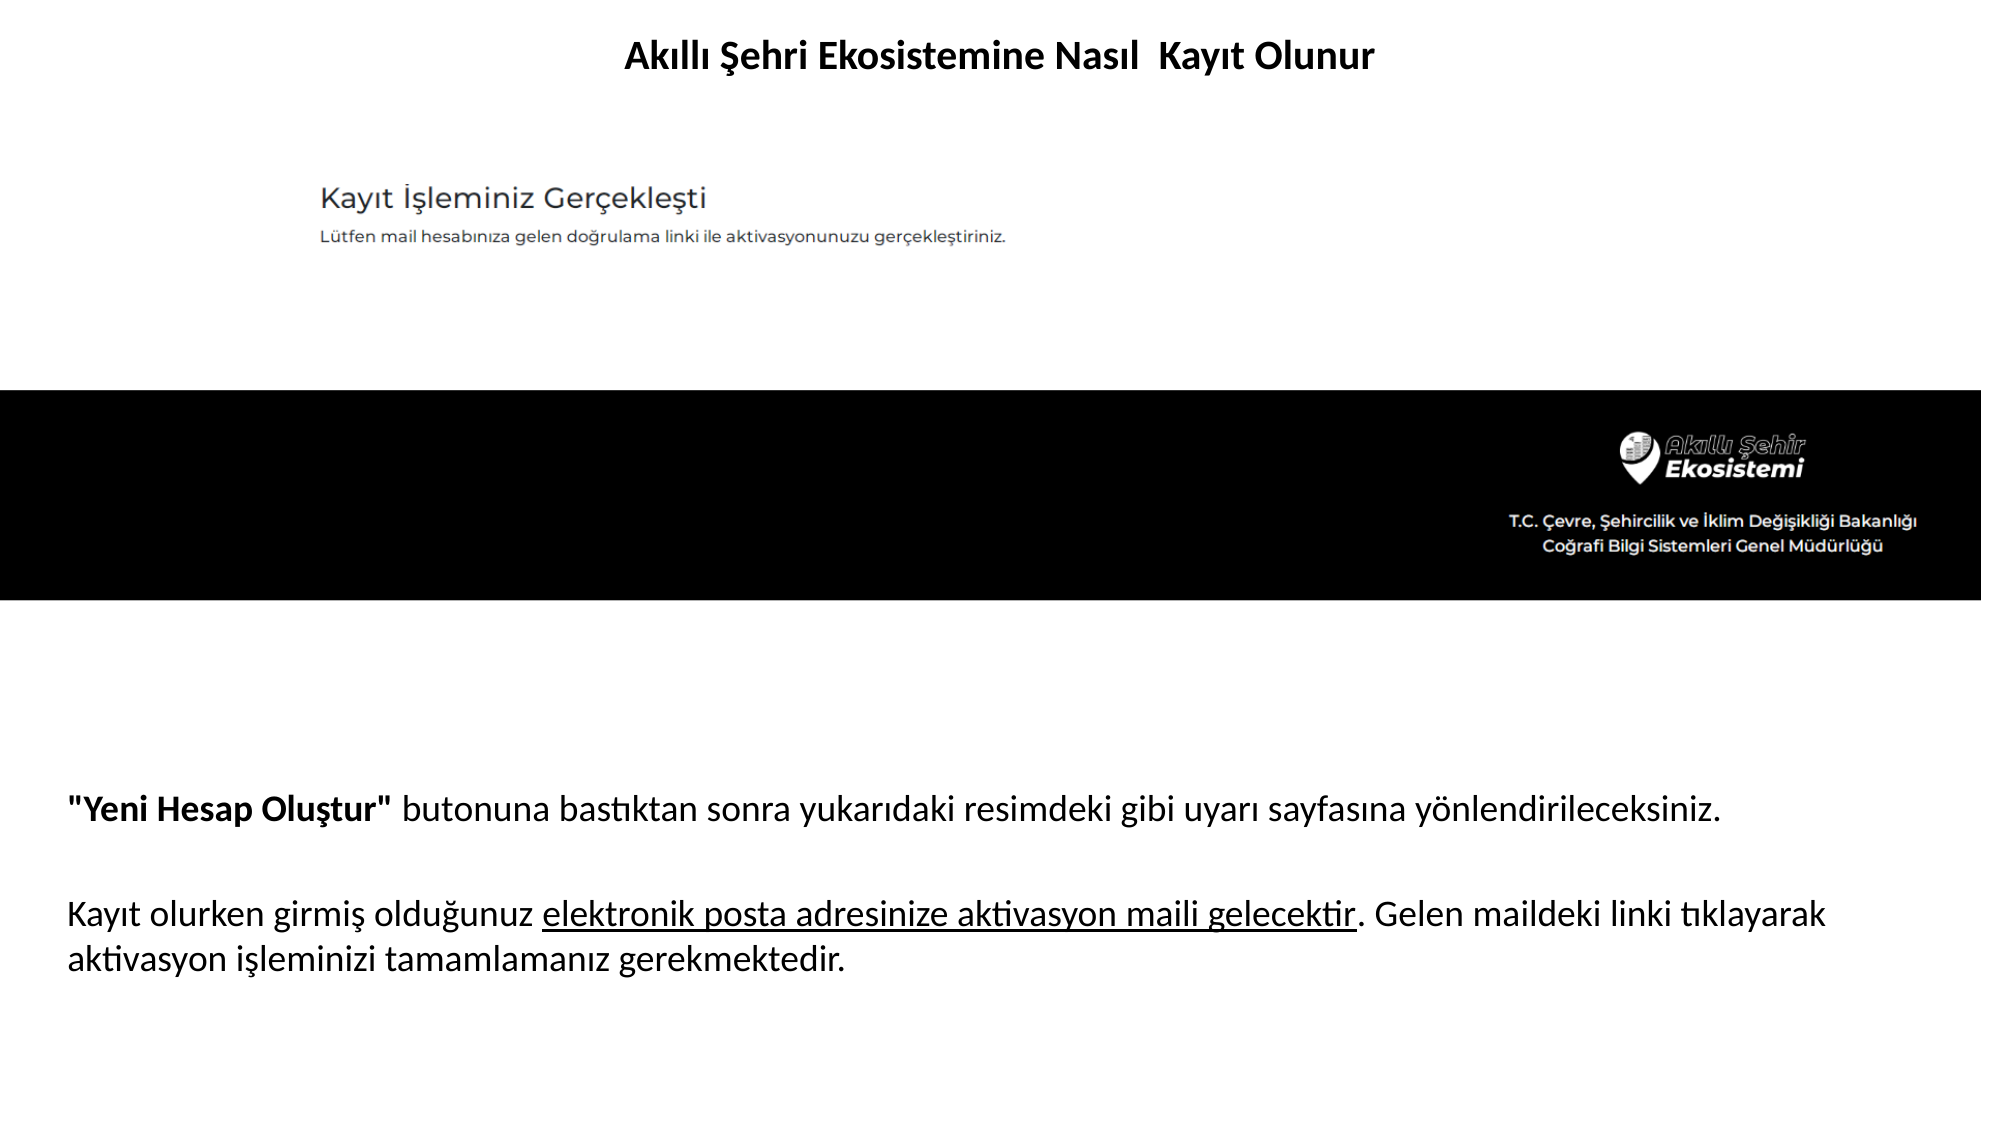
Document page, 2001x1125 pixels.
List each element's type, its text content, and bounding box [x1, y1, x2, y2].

text_box Kayıt olurken girmiş olduğunuz elektronik posta adresinize aktivasyon maili gelecektir. Gelen maildeki linki tıklayarak aktivasyon işleminizi tamamlamanız gerekmektedir. [52, 881, 1948, 987]
picture [0, 184, 1981, 627]
text_box Akıllı Şehri Ekosistemine Nasıl Kayıt Olunur [555, 20, 1445, 85]
text_box "Yeni Hesap Oluştur" butonuna bastıktan sonra yukarıdaki resimdeki gibi uyarı sayfasına yönlendirileceksiniz. [52, 776, 1948, 837]
